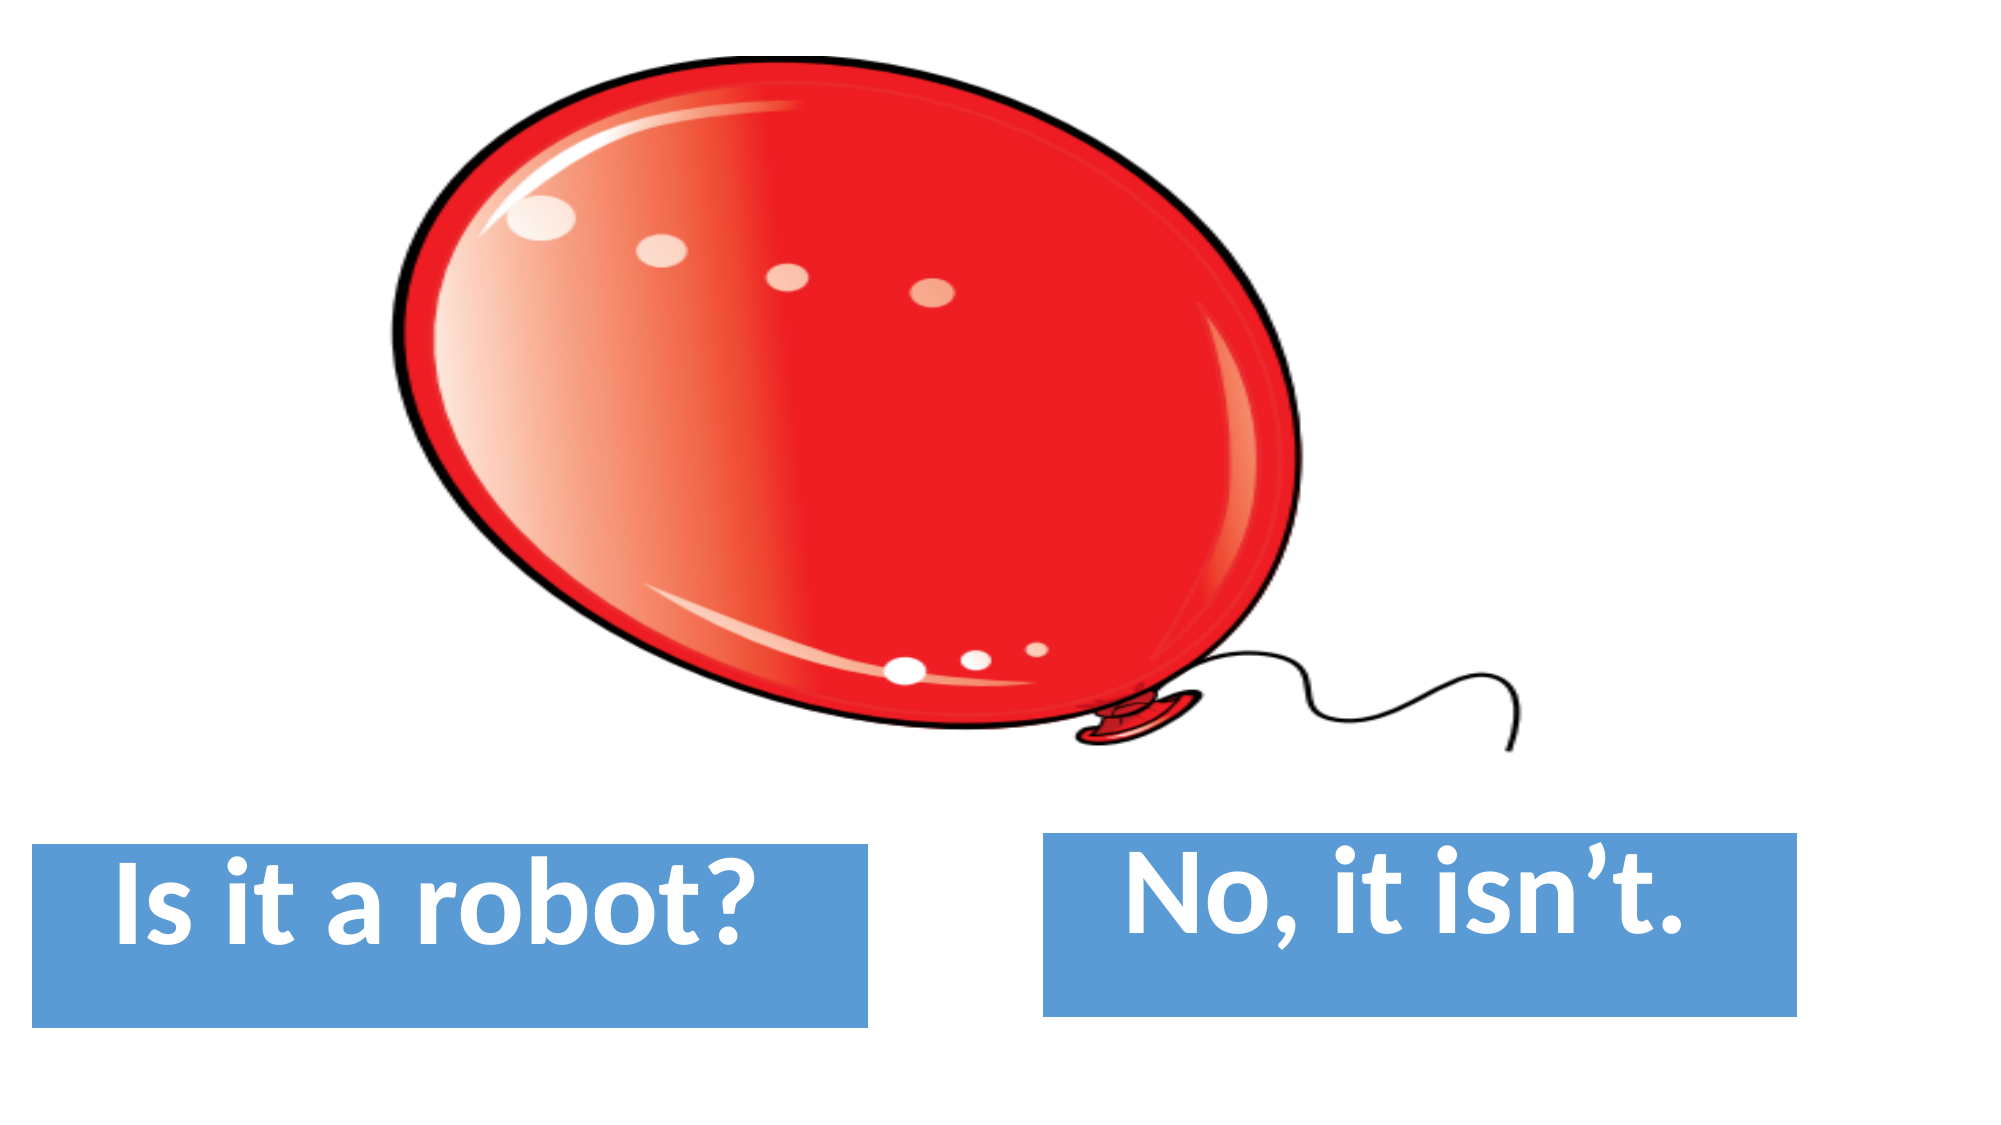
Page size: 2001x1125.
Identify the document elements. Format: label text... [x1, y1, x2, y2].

table_header Is it a robot? [32, 844, 868, 1028]
picture [265, 56, 1618, 771]
table_header No, it isn’t. [1043, 833, 1797, 1017]
